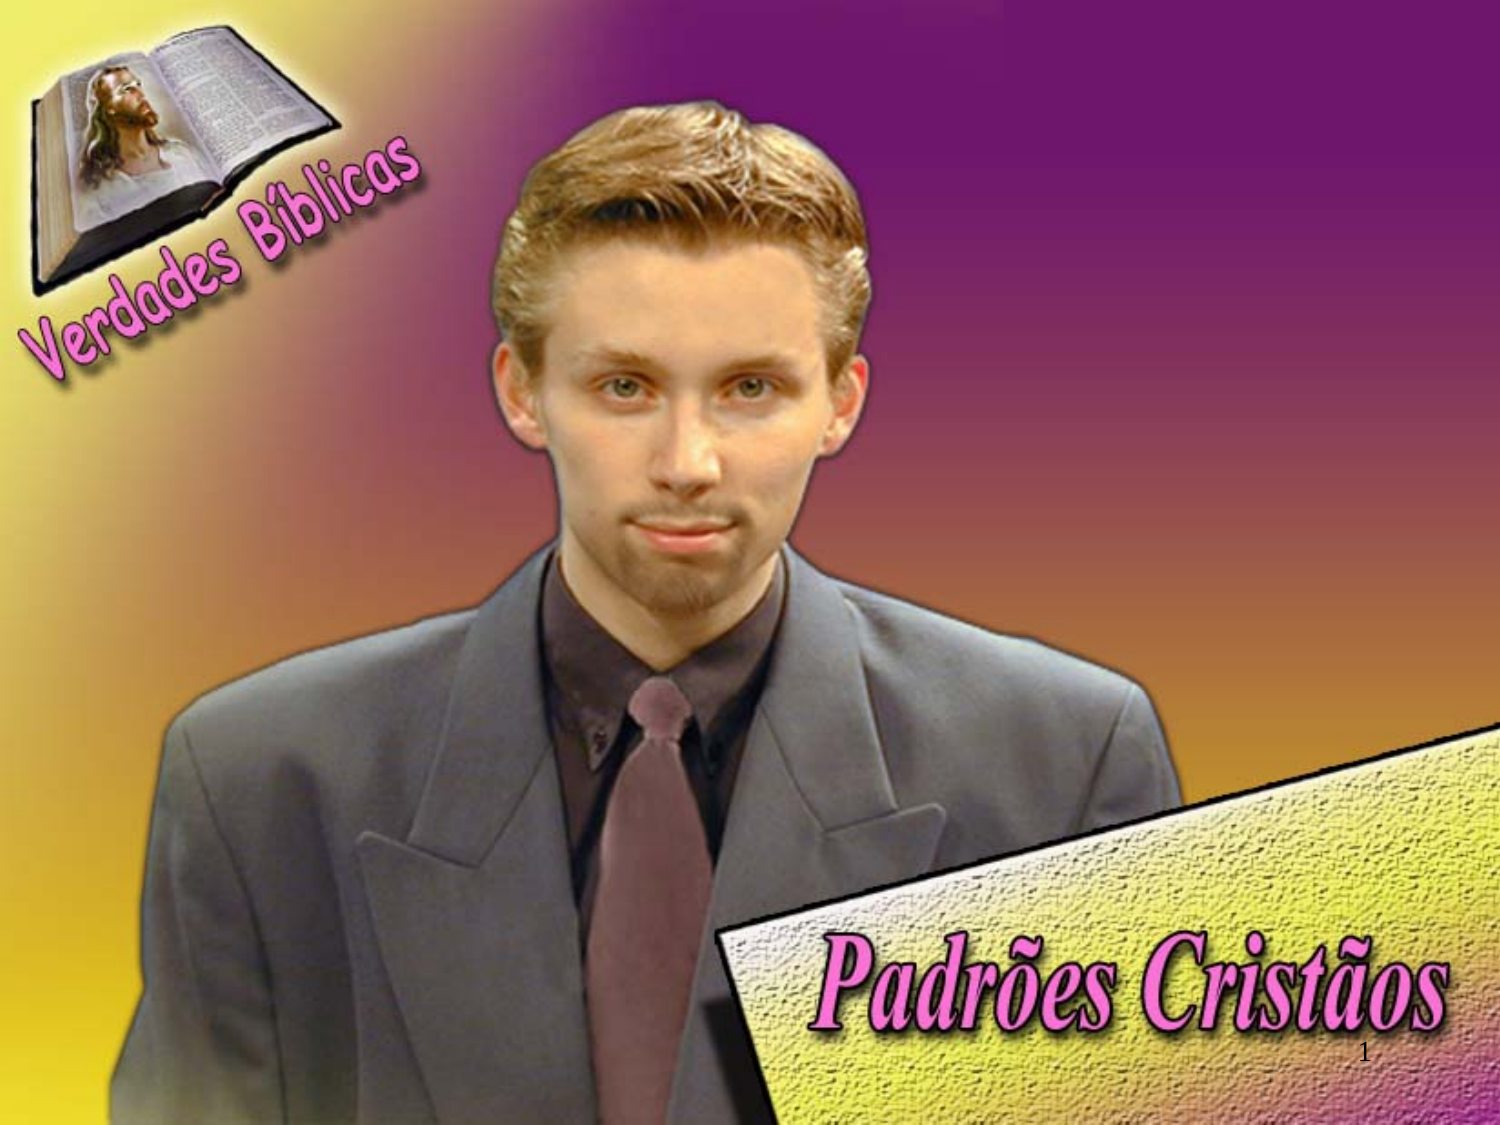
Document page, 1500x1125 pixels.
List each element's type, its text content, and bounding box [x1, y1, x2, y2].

slide_number 1 [1074, 1025, 1388, 1100]
picture [0, 0, 1500, 1125]
